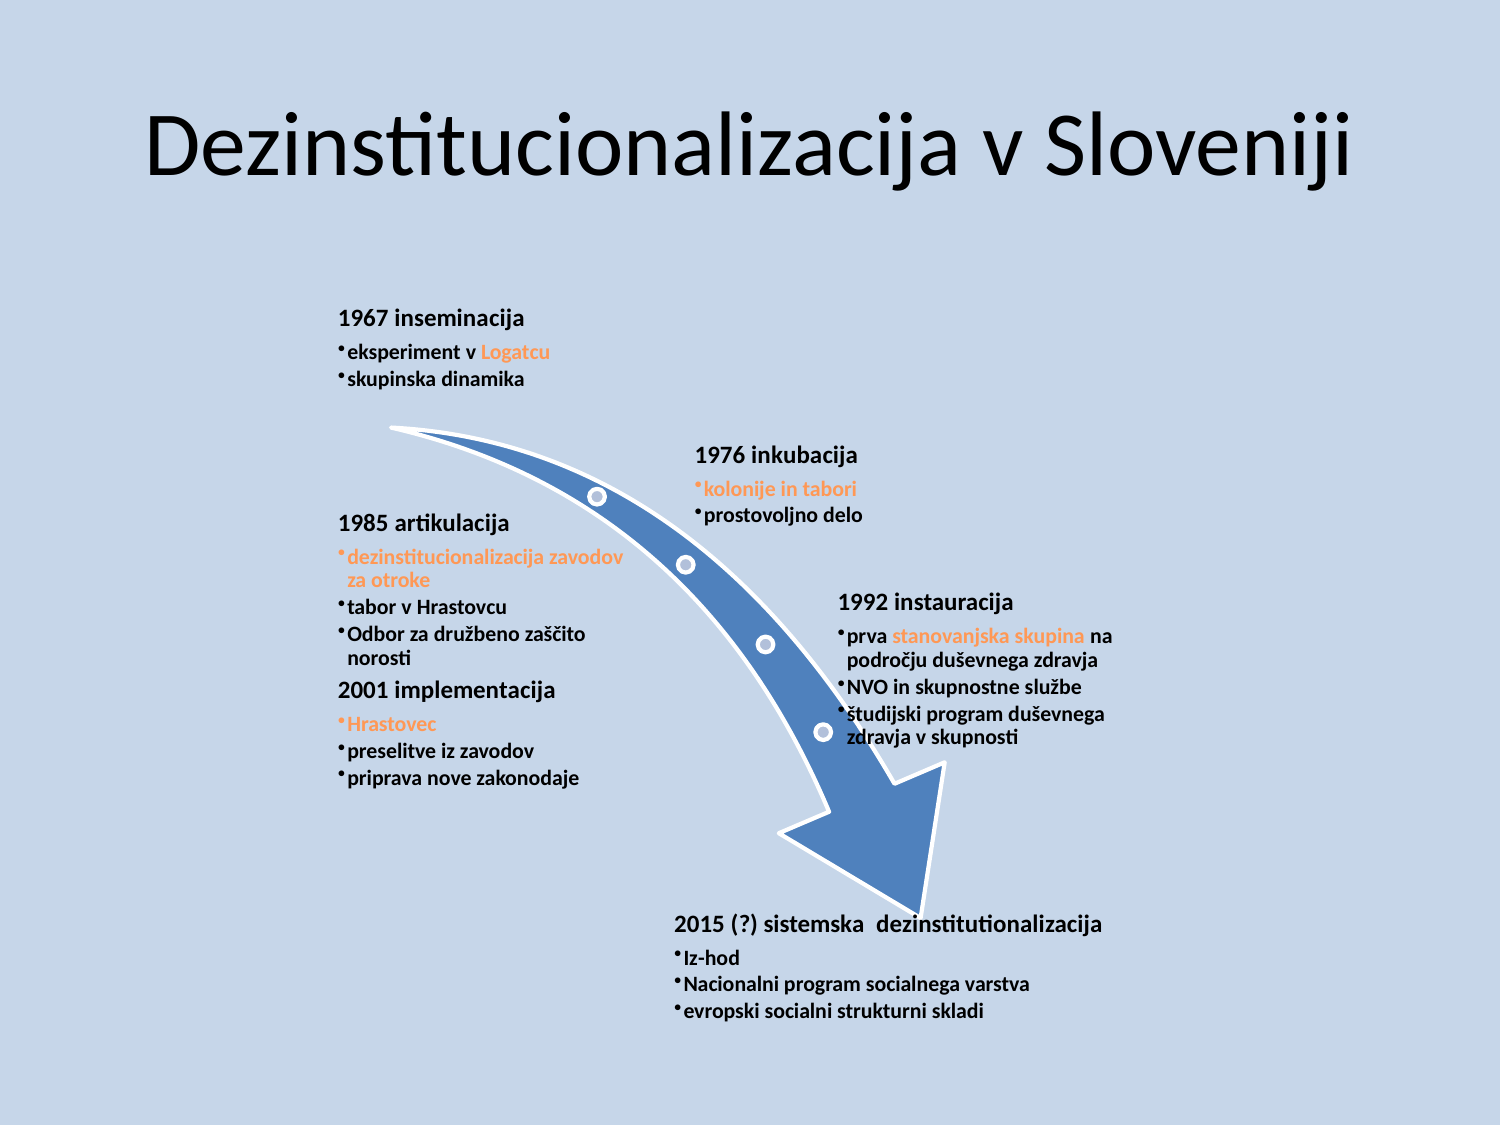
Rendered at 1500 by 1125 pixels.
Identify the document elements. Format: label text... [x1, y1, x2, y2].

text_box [289, 302, 1235, 1024]
title Dezinstitucionalizacija v Sloveniji [75, 45, 1425, 233]
